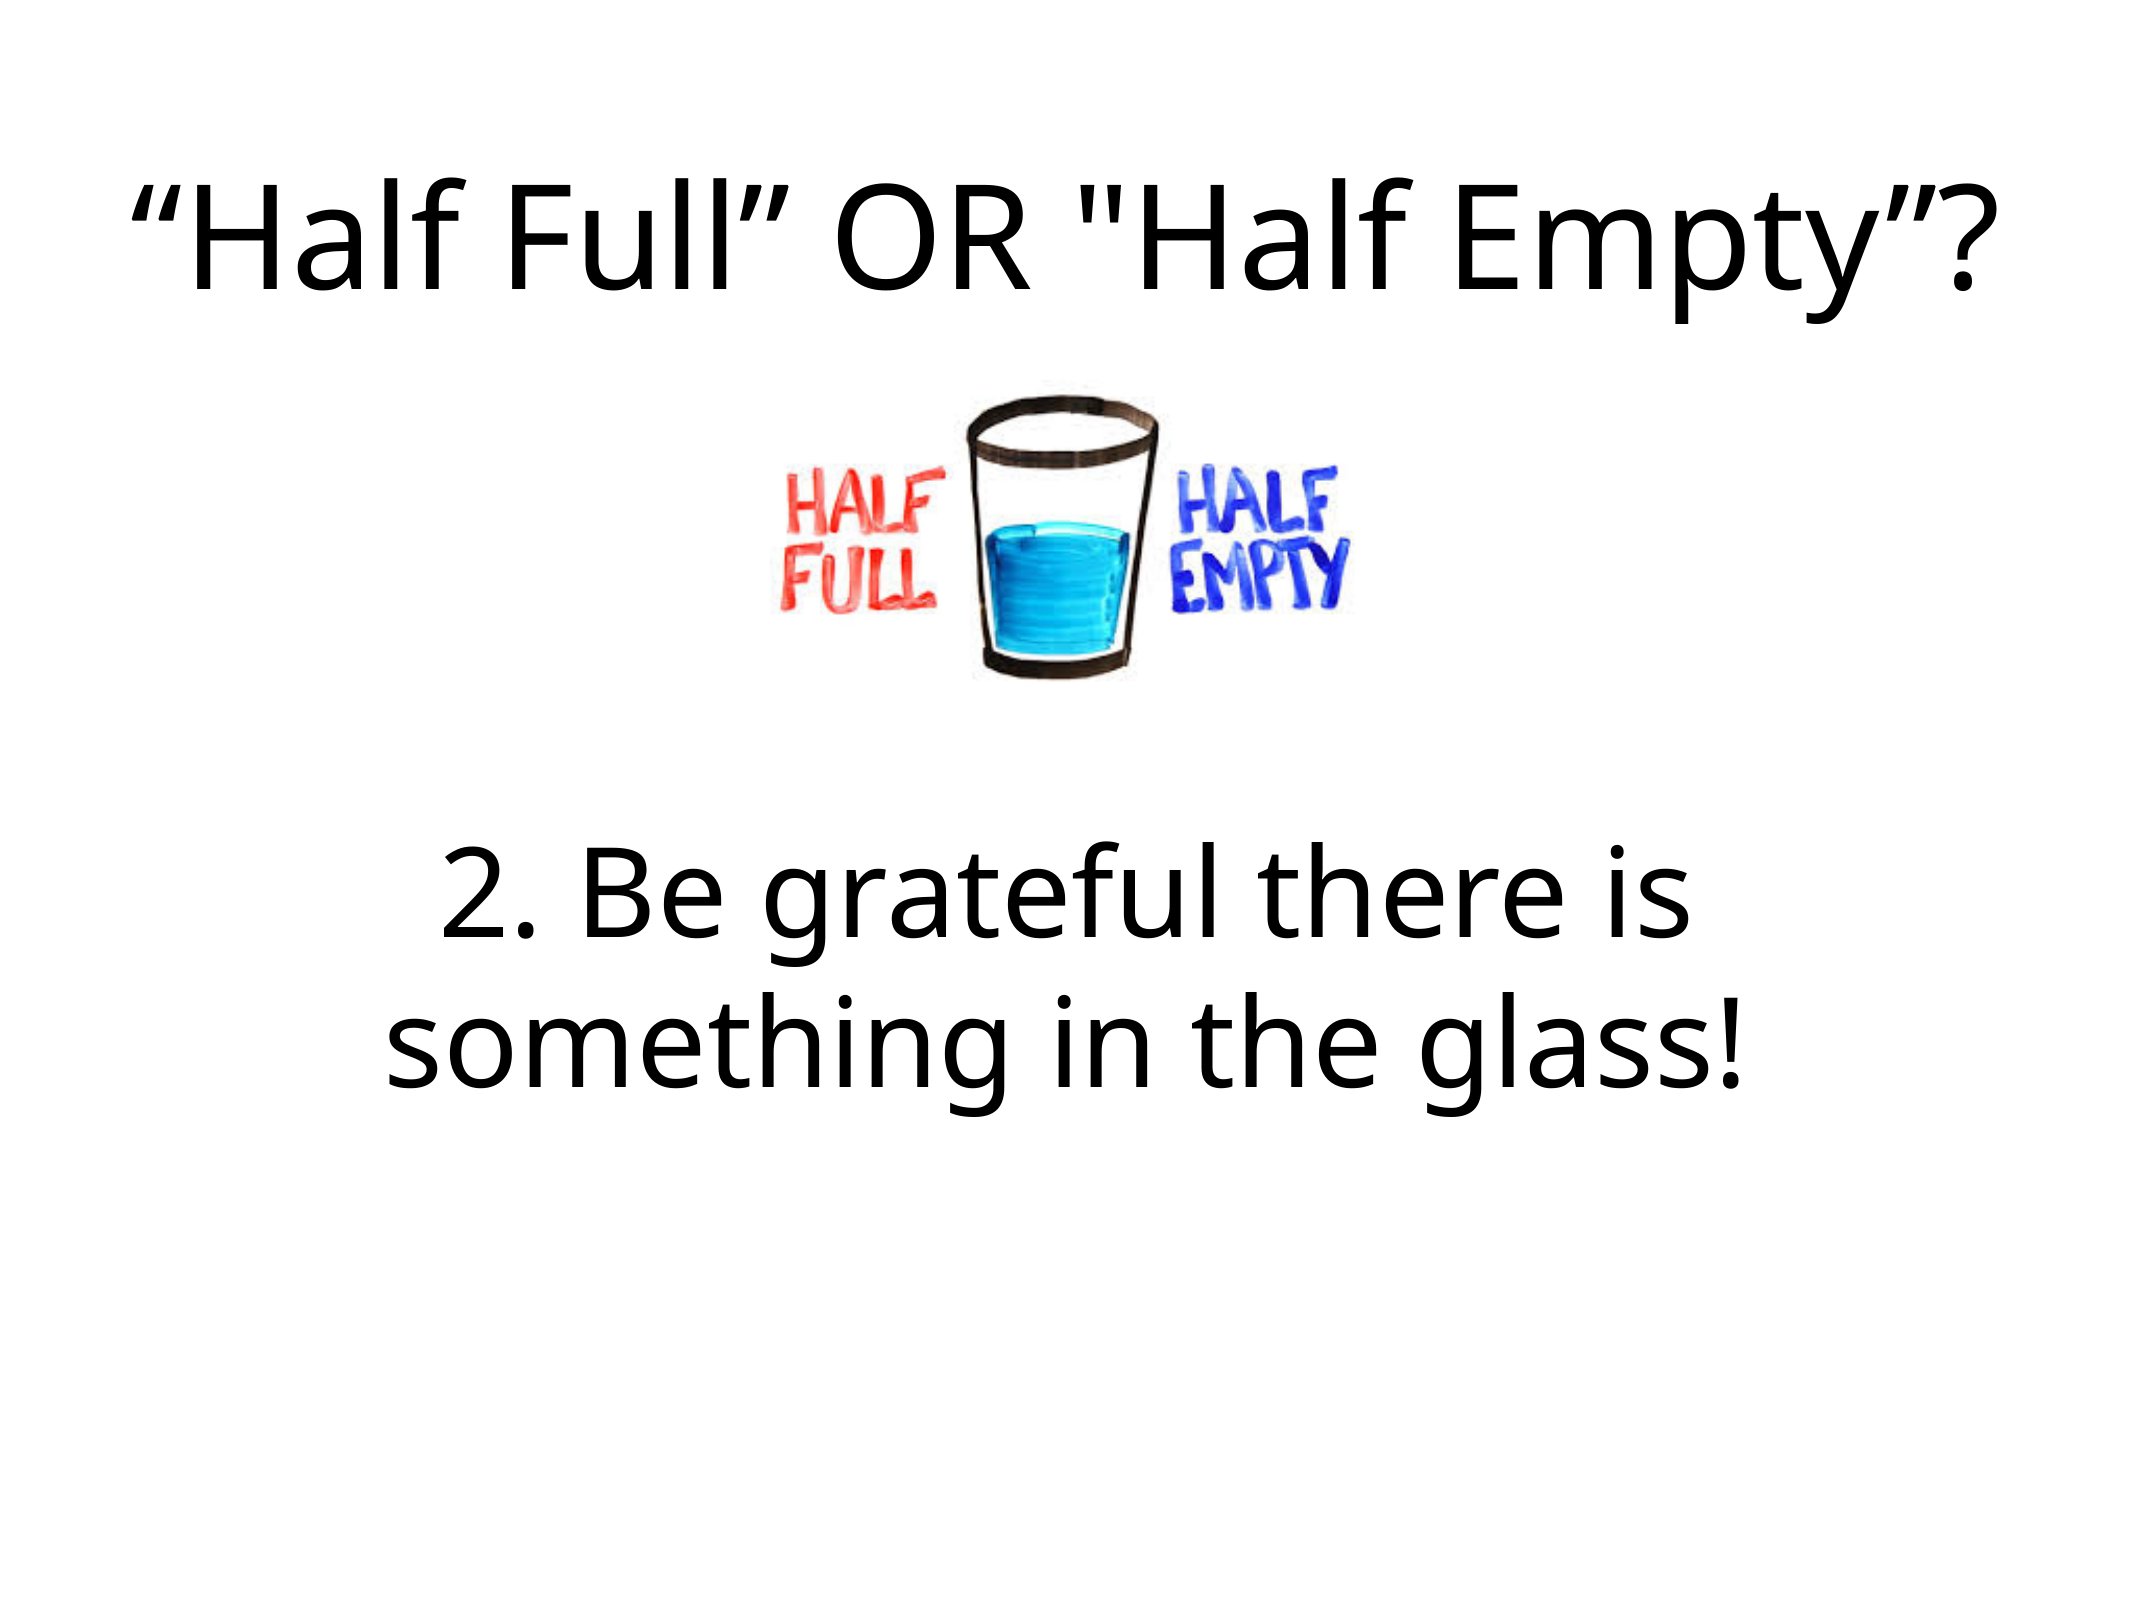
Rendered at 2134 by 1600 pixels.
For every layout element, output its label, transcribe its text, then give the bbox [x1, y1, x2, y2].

text_box 2. Be grateful there is something in the glass! [118, 752, 2015, 1121]
picture [753, 364, 1380, 715]
title “Half Full” OR "Half Empty”? [27, 28, 2106, 328]
